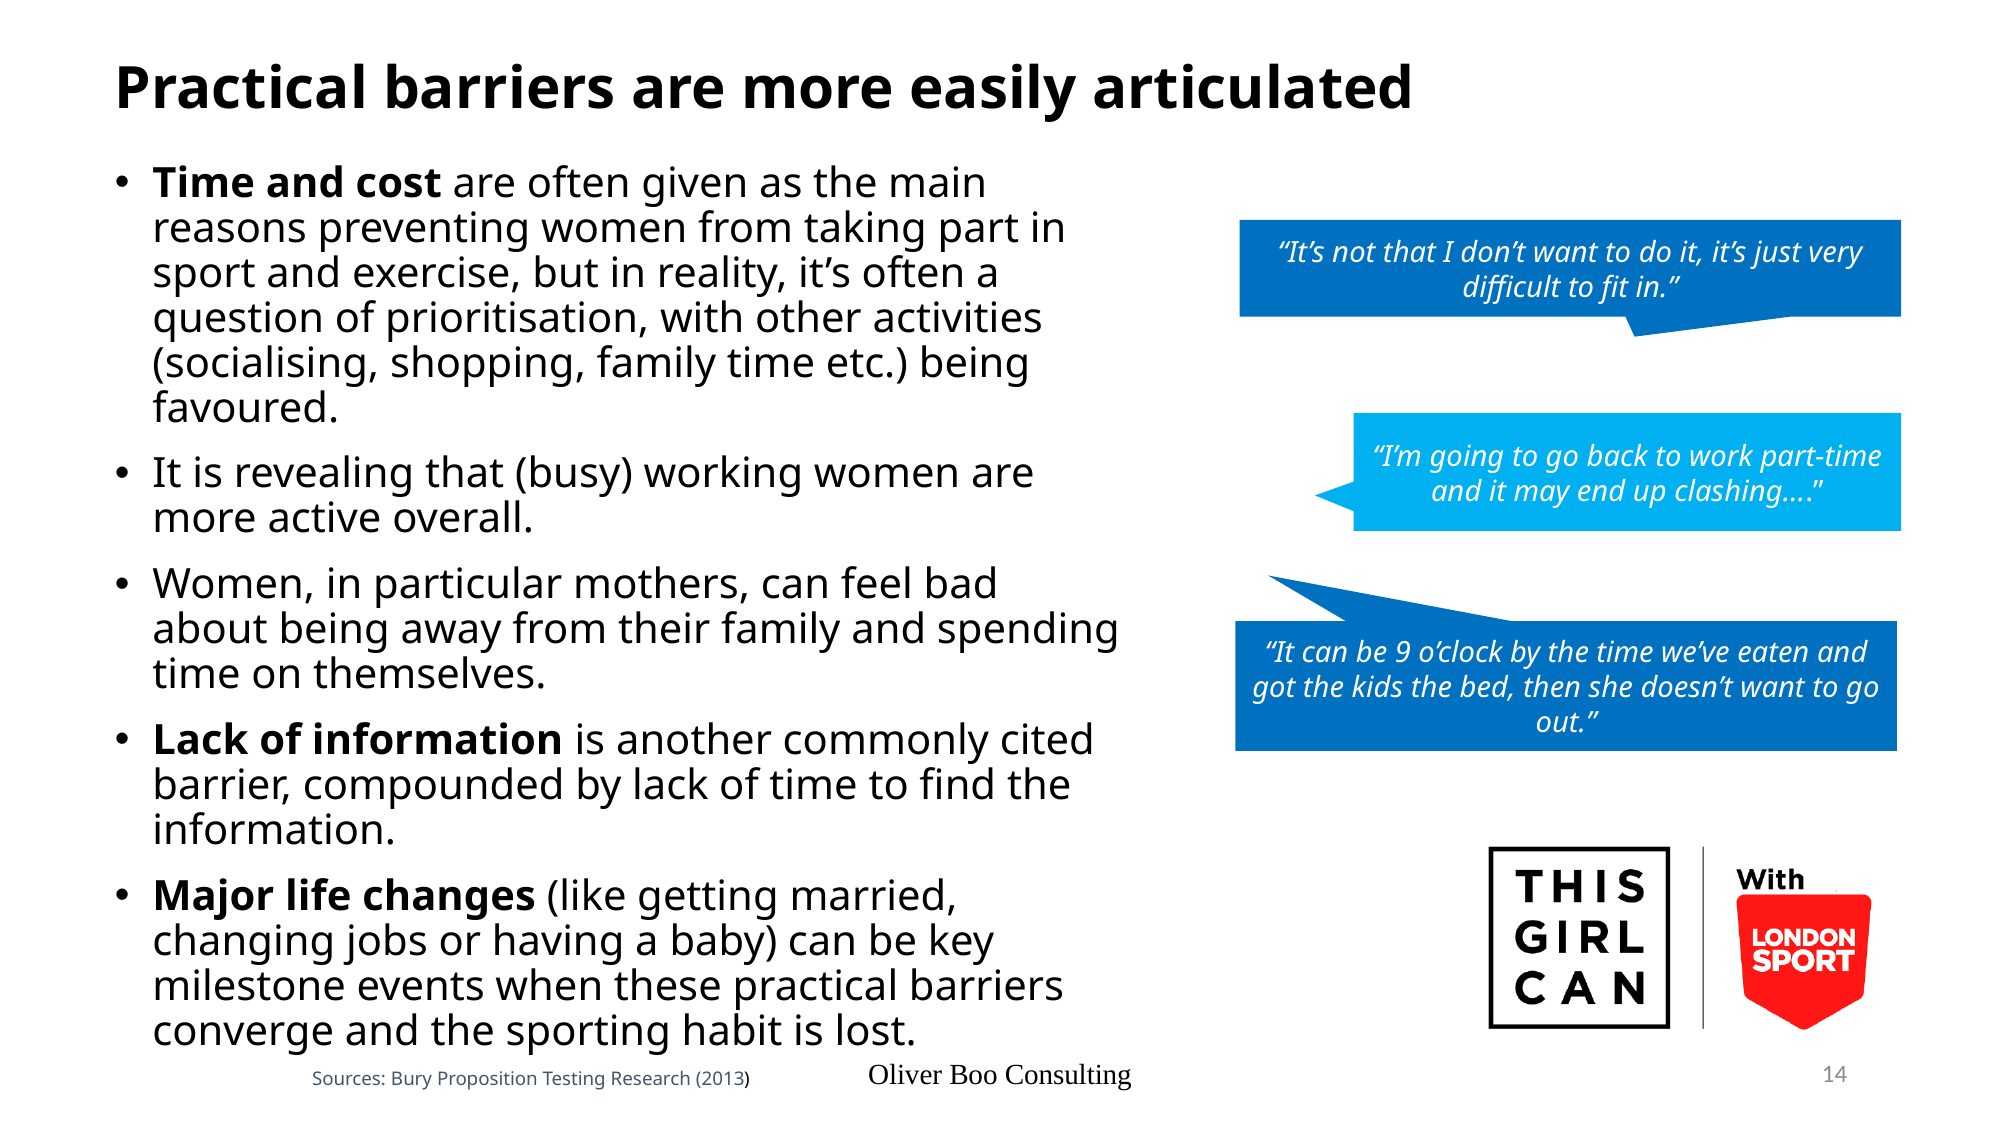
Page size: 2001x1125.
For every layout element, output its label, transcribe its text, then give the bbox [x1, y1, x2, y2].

slide_number 14 [1412, 1042, 1863, 1103]
text_box “It’s not that I don’t want to do it, it’s just very difficult to fit in.” [1238, 218, 1903, 338]
picture [1456, 814, 1967, 1061]
title Practical barriers are more easily articulated [99, 0, 1900, 183]
footer Oliver Boo Consulting [662, 1042, 1338, 1103]
list Time and cost are often given as the main reasons preventing women from taking part in sport and exercise, but in reality, it’s often a question of prioritisation, with other activities (socialising, shopping, family time etc.) being favoured. It is revealing that (busy) working women are more active overall. Women, in particular mothers, can feel bad about being away from their family and spending time on themselves. Lack of information is another commonly cited barrier, compounded by lack of time to find the information. Major life changes (like getting married, changing jobs or having a baby) can be key milestone events when these practical barriers converge and the sporting habit is lost. [99, 153, 1138, 1059]
text_box “It can be 9 o’clock by the time we’ve eaten and got the kids the bed, then she doesn’t want to go out.” [1234, 574, 1899, 752]
text_box Sources: Bury Proposition Testing Research (2013) [297, 1059, 770, 1097]
text_box “I’m going to go back to work part-time and it may end up clashing....” [1312, 411, 1903, 532]
